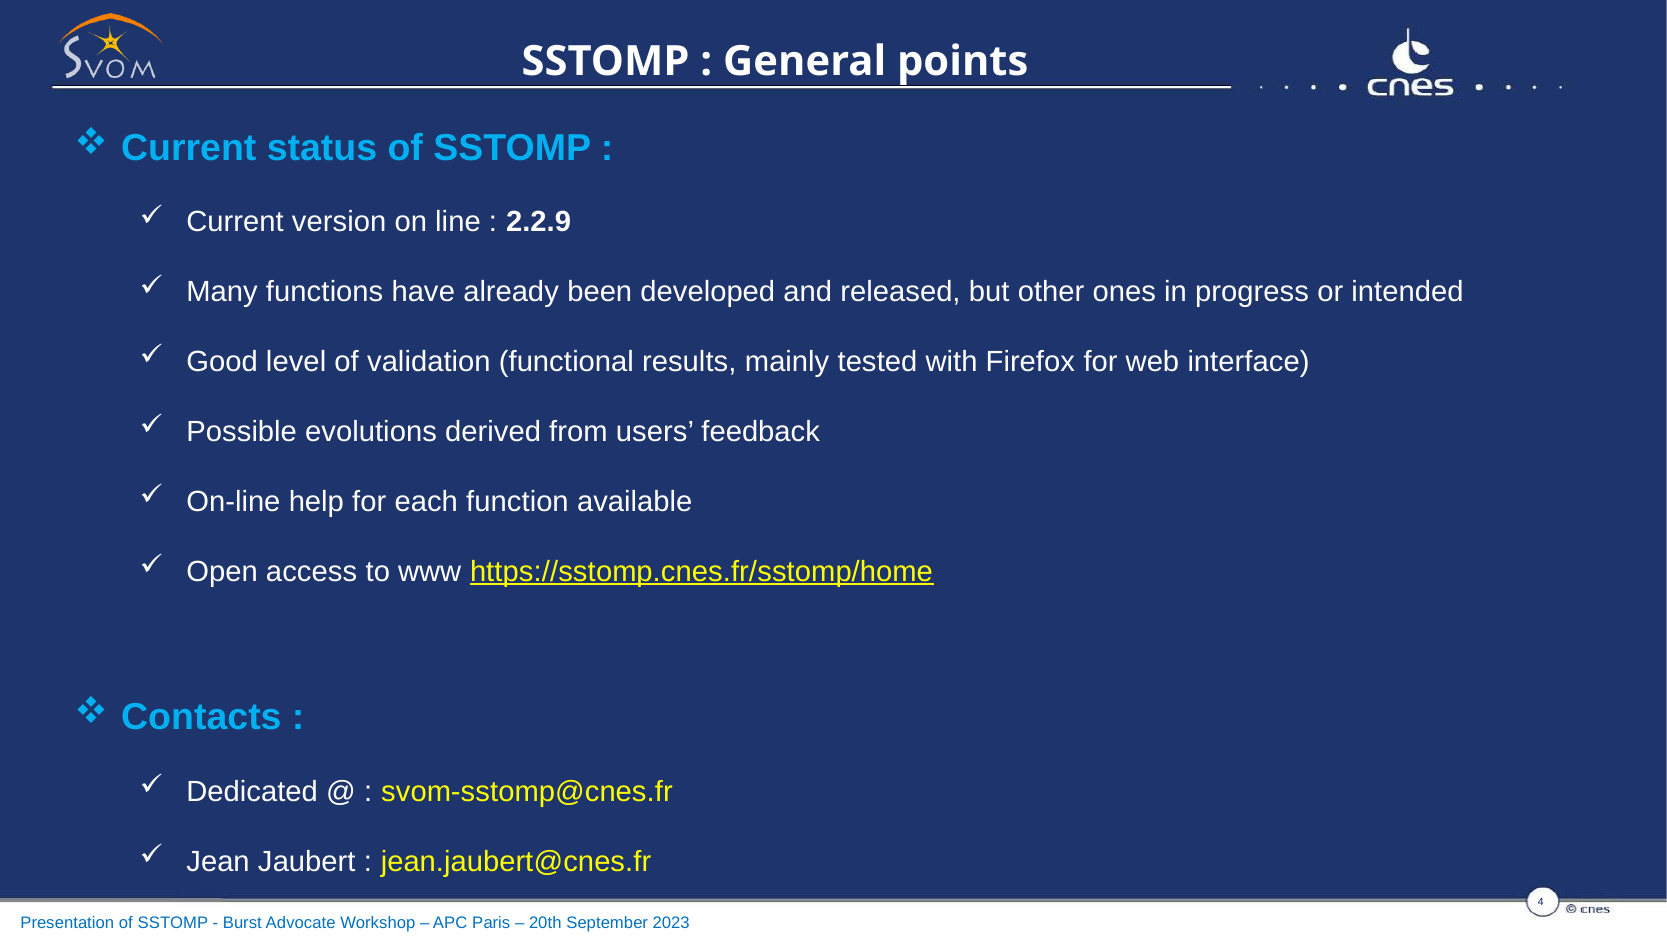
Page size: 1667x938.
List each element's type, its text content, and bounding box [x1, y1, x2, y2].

slide_number 4 [1510, 885, 1572, 927]
title SSTOMP : General points [205, 31, 1346, 92]
text_box Current status of SSTOMP : Current version on line : 2.2.9 Many functions have already been developed and released, but other ones in progress or intended Good level of validation (functional results, mainly tested with Firefox for web interface) Possible evolutions derived from users’ feedback On-line help for each function available Open access to www https://sstomp.cnes.fr/sstomp/home Contacts : Dedicated @ : svom-sstomp@cnes.fr Jean Jaubert : jean.jaubert@cnes.fr [59, 115, 1620, 885]
footer Presentation of SSTOMP - Burst Advocate Workshop – APC Paris – 20th September 2023 [5, 899, 820, 938]
picture [0, 0, 1667, 938]
